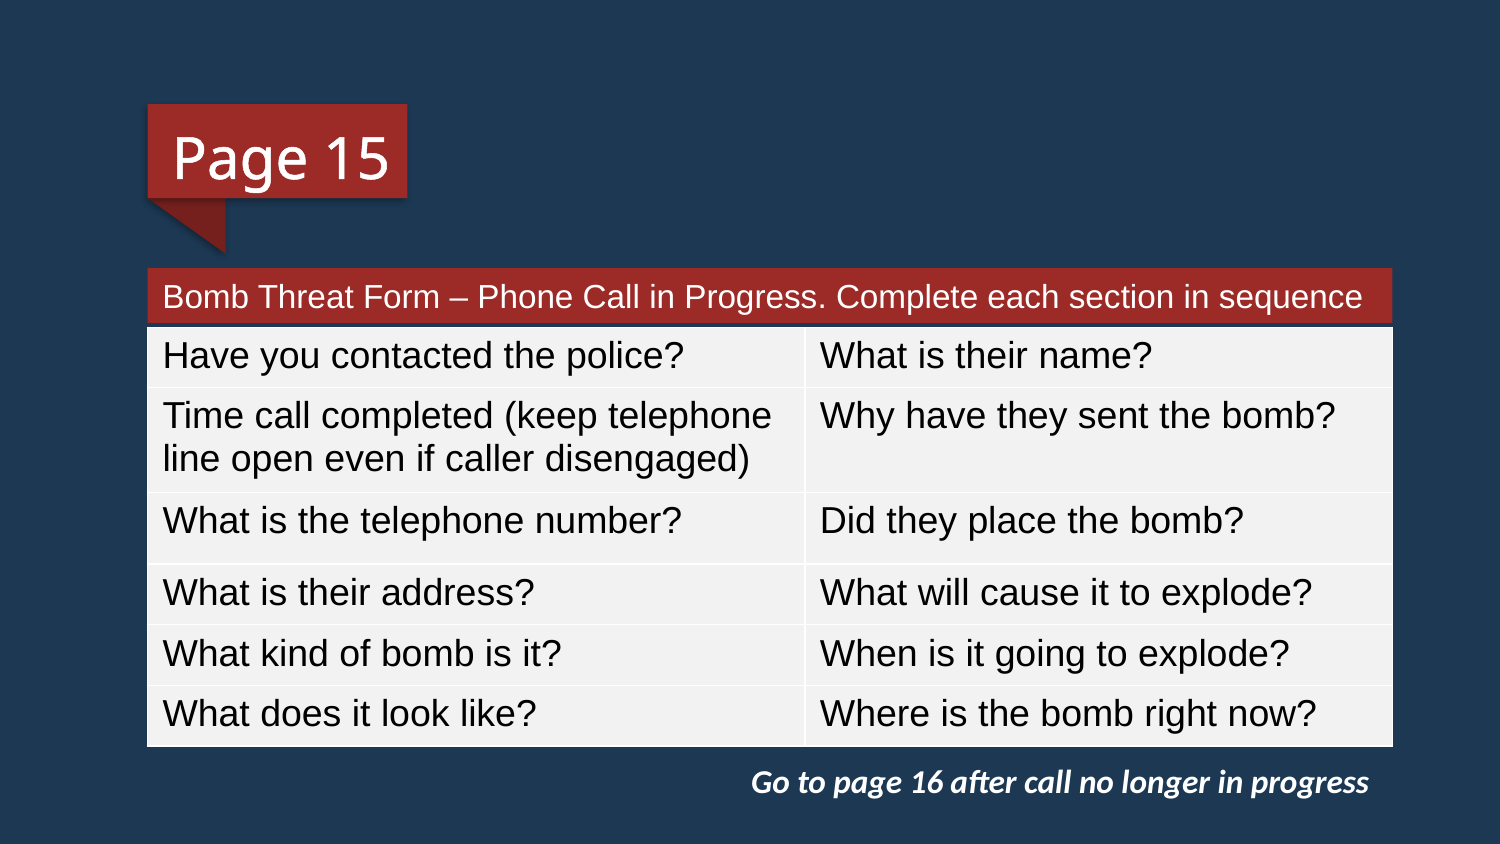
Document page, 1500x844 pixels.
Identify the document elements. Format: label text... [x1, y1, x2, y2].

table_header What is their name? [806, 328, 1392, 387]
text_box Go to page 16 after call no longer in progress [147, 752, 1385, 808]
table_header Have you contacted the police? [148, 328, 804, 387]
table_cell When is it going to explode? [806, 625, 1392, 685]
text_box Bomb Threat Form – Phone Call in Progress. Complete each section in sequence [147, 268, 1393, 323]
table_cell What does it look like? [148, 686, 804, 745]
table_cell Why have they sent the bomb? [806, 388, 1392, 492]
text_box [147, 103, 408, 254]
table_cell What is their address? [148, 565, 804, 624]
table_cell What is the telephone number? [148, 493, 804, 563]
table_cell What kind of bomb is it? [148, 625, 804, 685]
table_cell Did they place the bomb? [806, 493, 1392, 563]
table_cell What will cause it to explode? [806, 565, 1392, 624]
table_cell Time call completed (keep telephone line open even if caller disengaged) [148, 388, 804, 492]
table_cell Where is the bomb right now? [806, 686, 1392, 745]
text_box Page 15 [156, 78, 739, 198]
